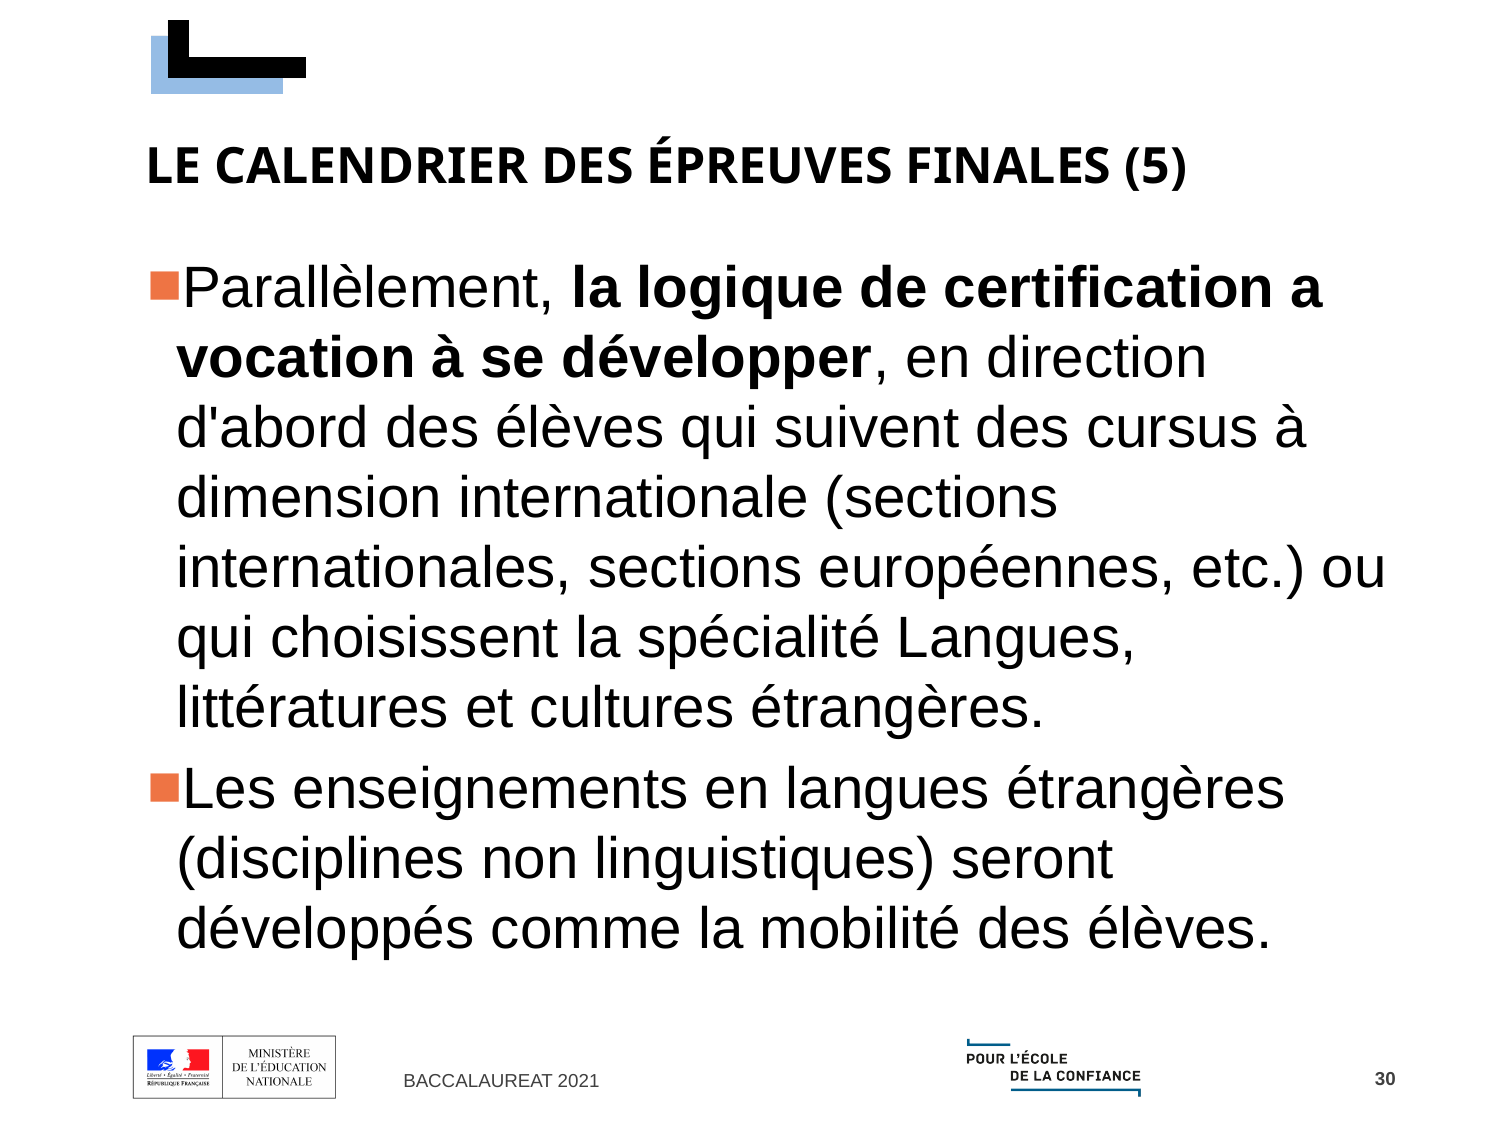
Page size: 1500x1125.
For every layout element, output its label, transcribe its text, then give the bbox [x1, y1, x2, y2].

picture [132, 1035, 336, 1099]
list Parallèlement, la logique de certification a vocation à se développer, en direction d'abord des élèves qui suivent des cursus à dimension internationale (sections internationales, sections européennes, etc.) ou qui choisissent la spécialité Langues, littératures et cultures étrangères. Les enseignements en langues étrangères (disciplines non linguistiques) seront développés comme la mobilité des élèves. [131, 241, 1426, 996]
title Le calendrier des épreuves finales (5) [130, 58, 1424, 269]
slide_number 30 [1337, 1048, 1411, 1109]
picture [151, 20, 306, 58]
picture [953, 1025, 1154, 1109]
